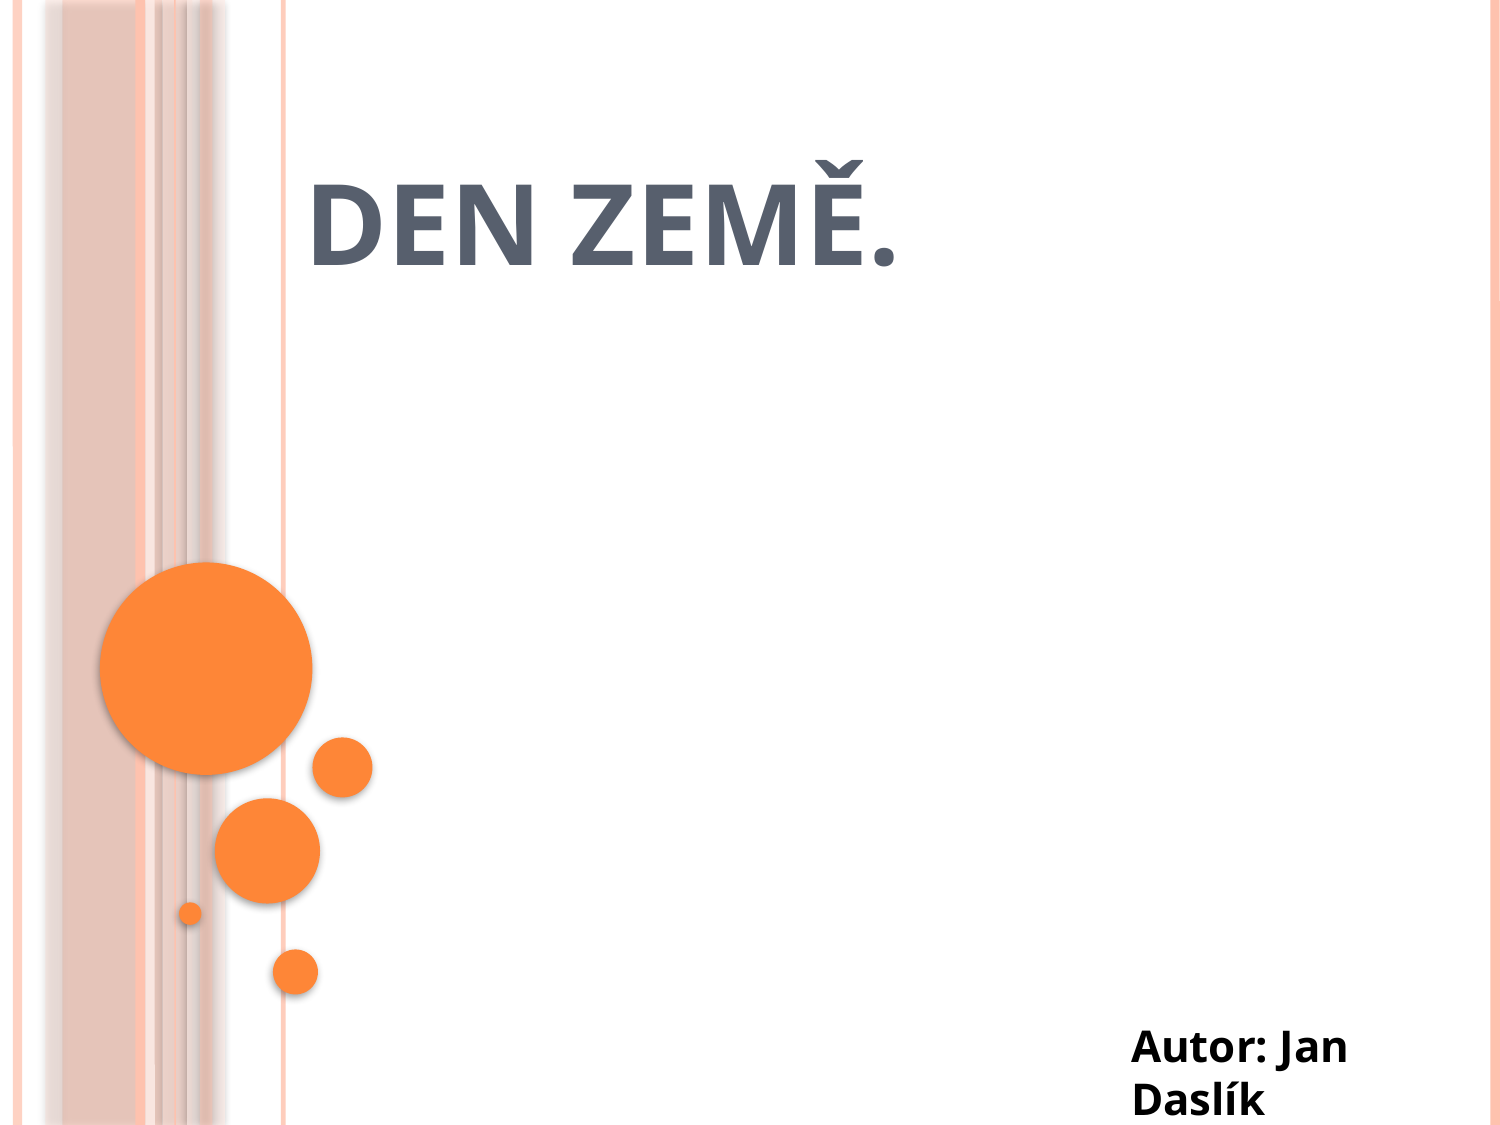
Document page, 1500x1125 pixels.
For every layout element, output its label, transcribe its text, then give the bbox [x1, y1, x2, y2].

title Den Země. [289, 54, 1223, 296]
subtitle Autor: Jan Daslík [1116, 1011, 1464, 1079]
